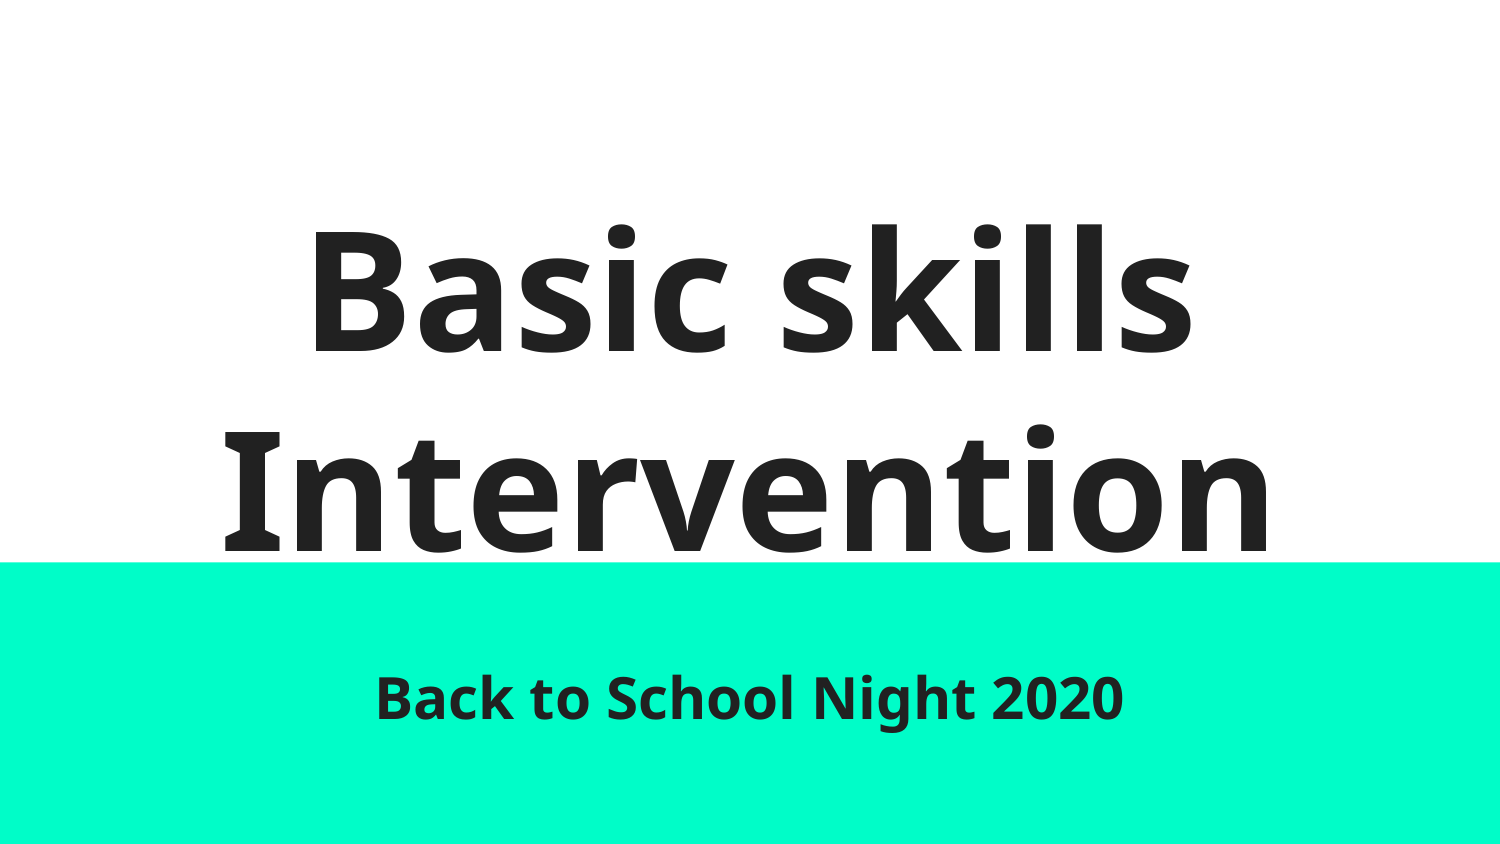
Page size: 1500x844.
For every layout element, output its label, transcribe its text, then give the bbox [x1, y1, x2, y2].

subtitle Back to School Night 2020 [51, 638, 1449, 755]
title Basic skills Intervention [51, 64, 1449, 506]
